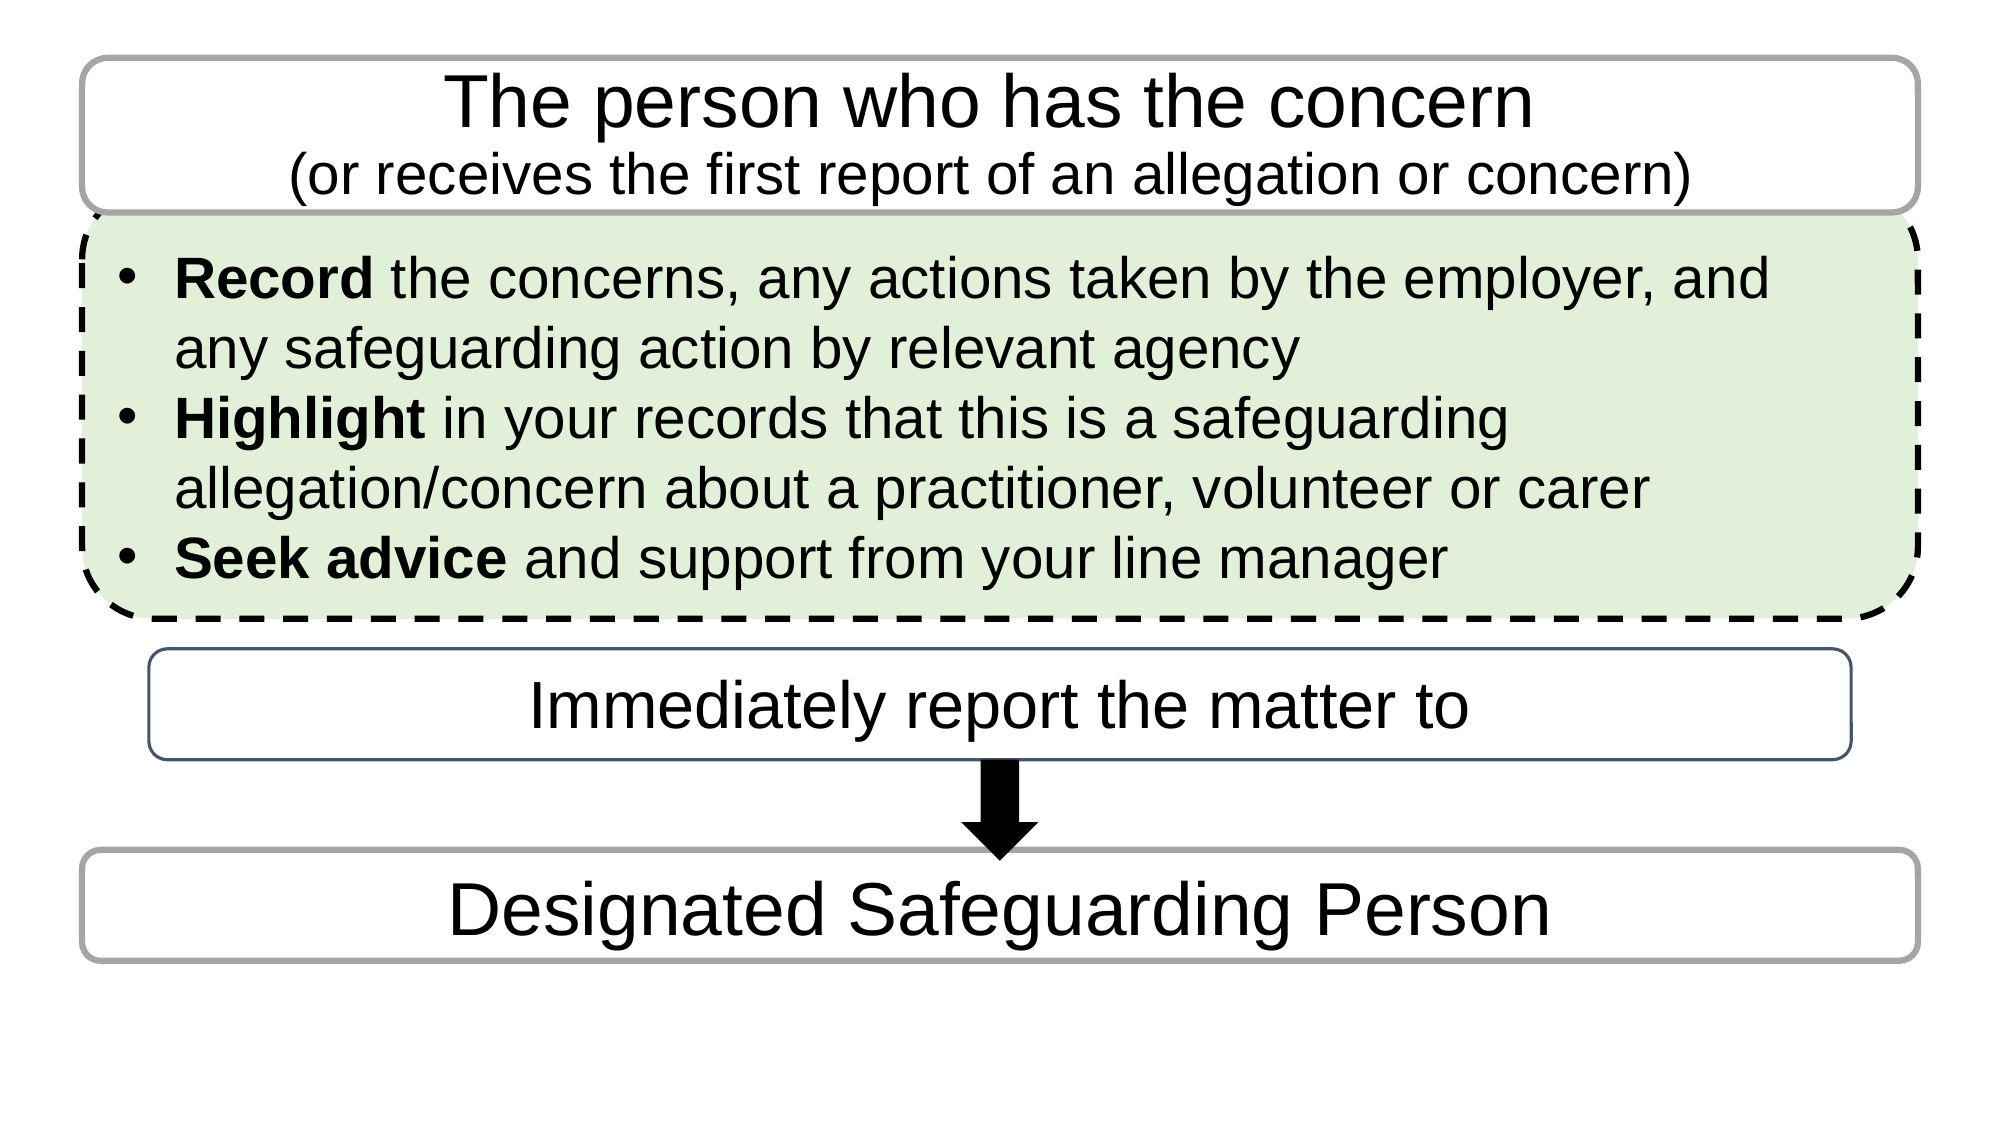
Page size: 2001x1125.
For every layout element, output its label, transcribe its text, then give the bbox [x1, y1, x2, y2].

text_box Immediately report the matter to [147, 647, 1853, 761]
text_box Designated Safeguarding Person [81, 848, 1919, 962]
text_box The person who has the concern (or receives the first report of an allegation or concern) [81, 56, 1919, 214]
text_box Record the concerns, any actions taken by the employer, and any safeguarding action by relevant agency Highlight in your records that this is a safeguarding allegation/concern about a practitioner, volunteer or carer Seek advice and support from your line manager [82, 213, 1918, 619]
text_box [958, 758, 1042, 863]
